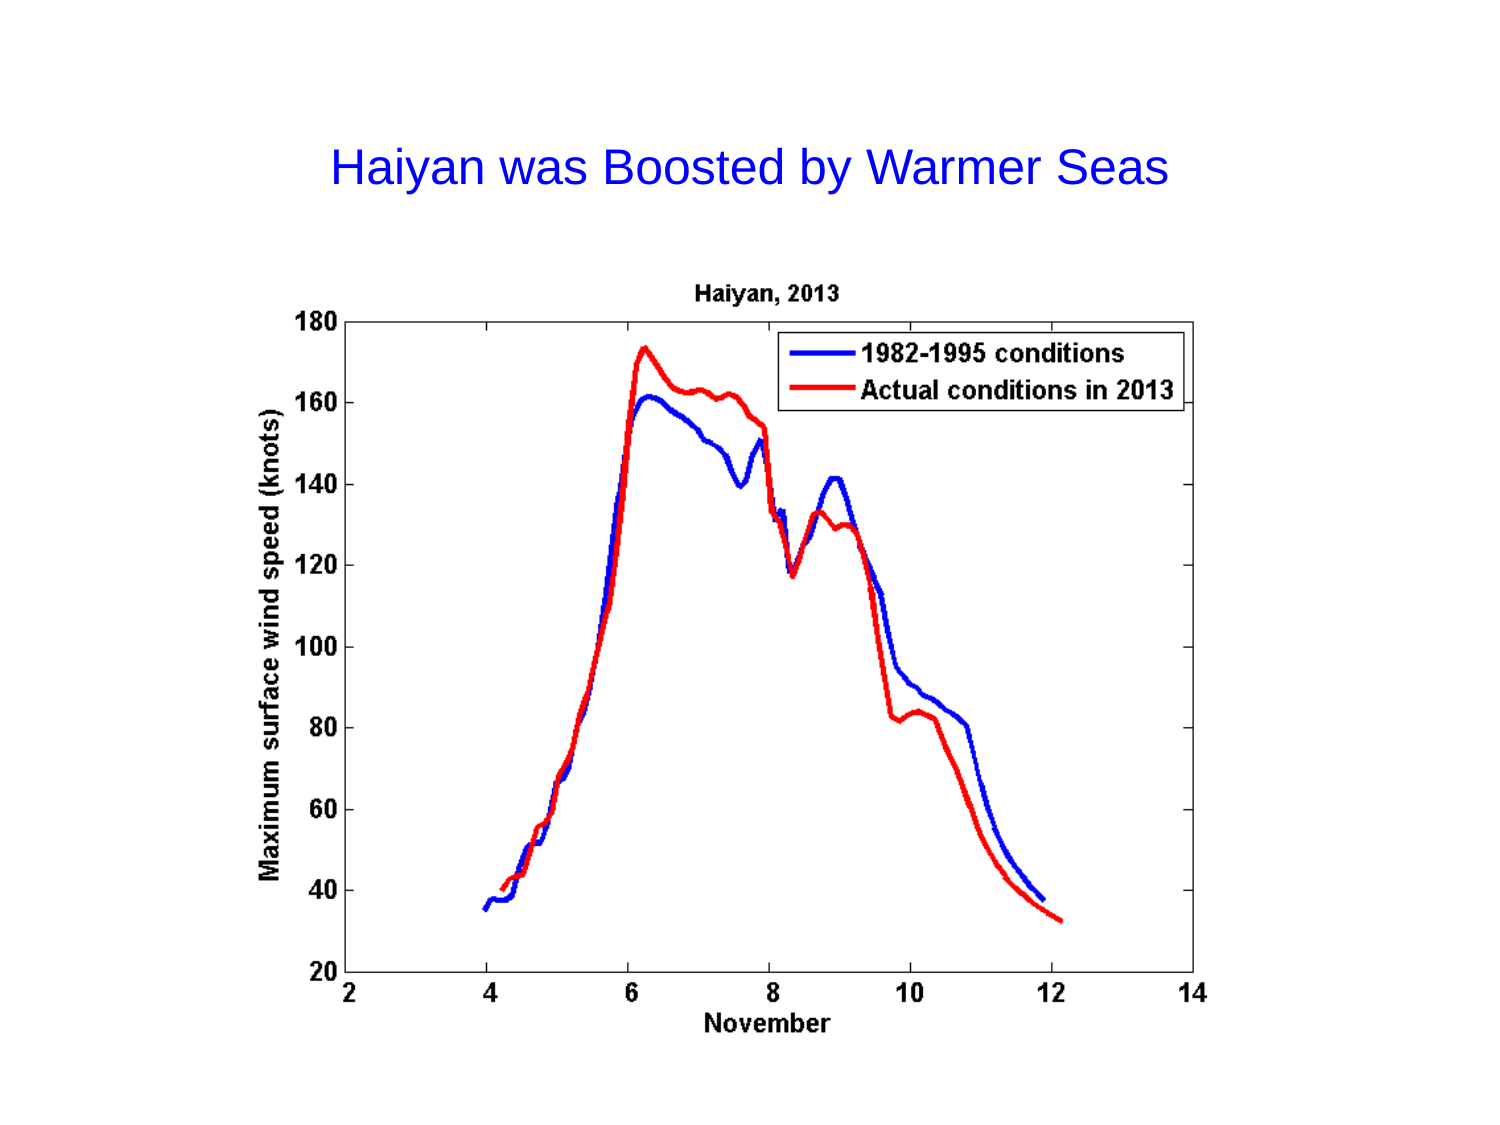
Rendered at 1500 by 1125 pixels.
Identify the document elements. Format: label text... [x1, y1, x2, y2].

picture [202, 262, 1297, 1059]
title Haiyan was Boosted by Warmer Seas [103, 59, 1397, 278]
